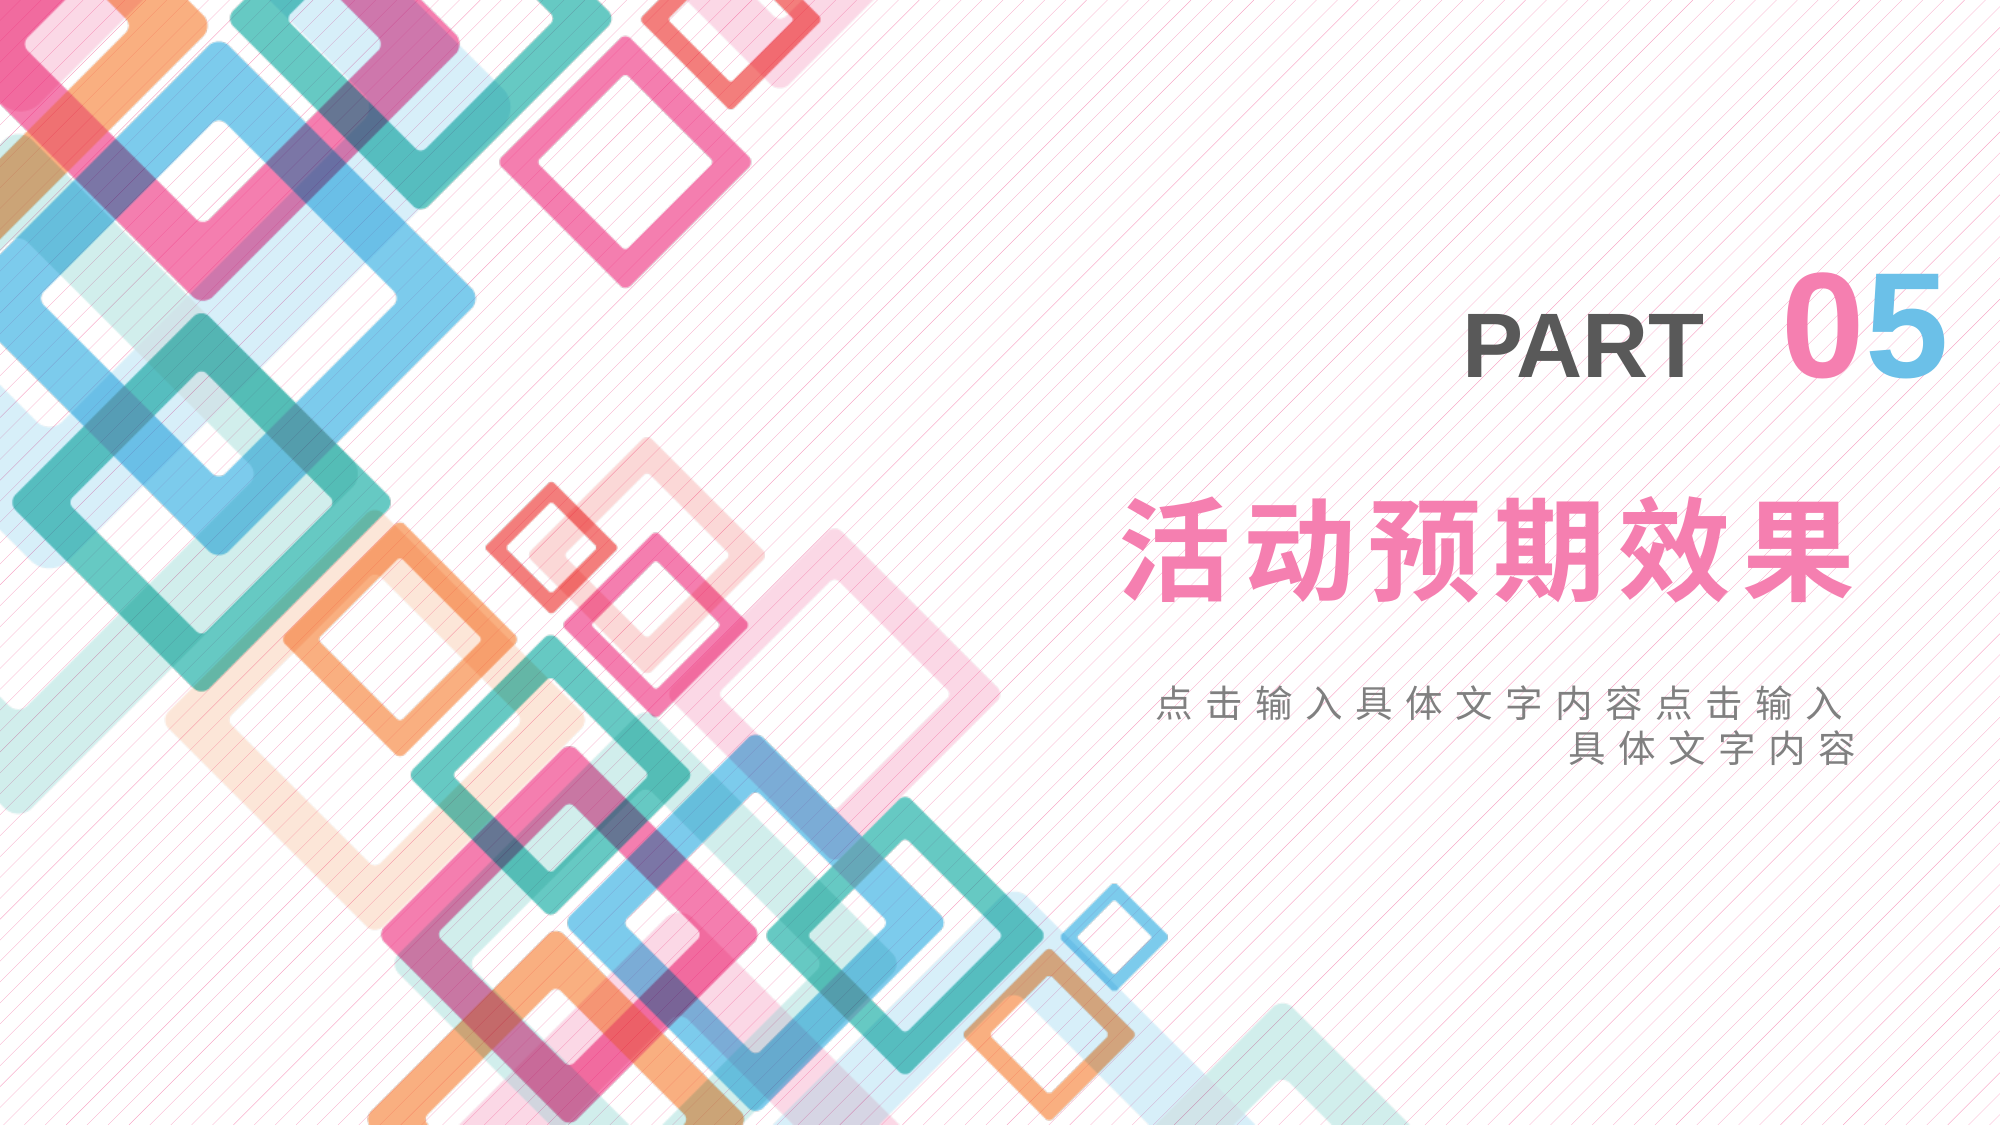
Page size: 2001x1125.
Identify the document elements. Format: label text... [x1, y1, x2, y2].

picture [0, 0, 1757, 1125]
text_box 活动预期效果 [1762, 480, 1857, 616]
text_box PART 05 [1762, 219, 1964, 415]
text_box 点击输入具体文字内容点击输入具体文字内容 [1762, 680, 1857, 816]
